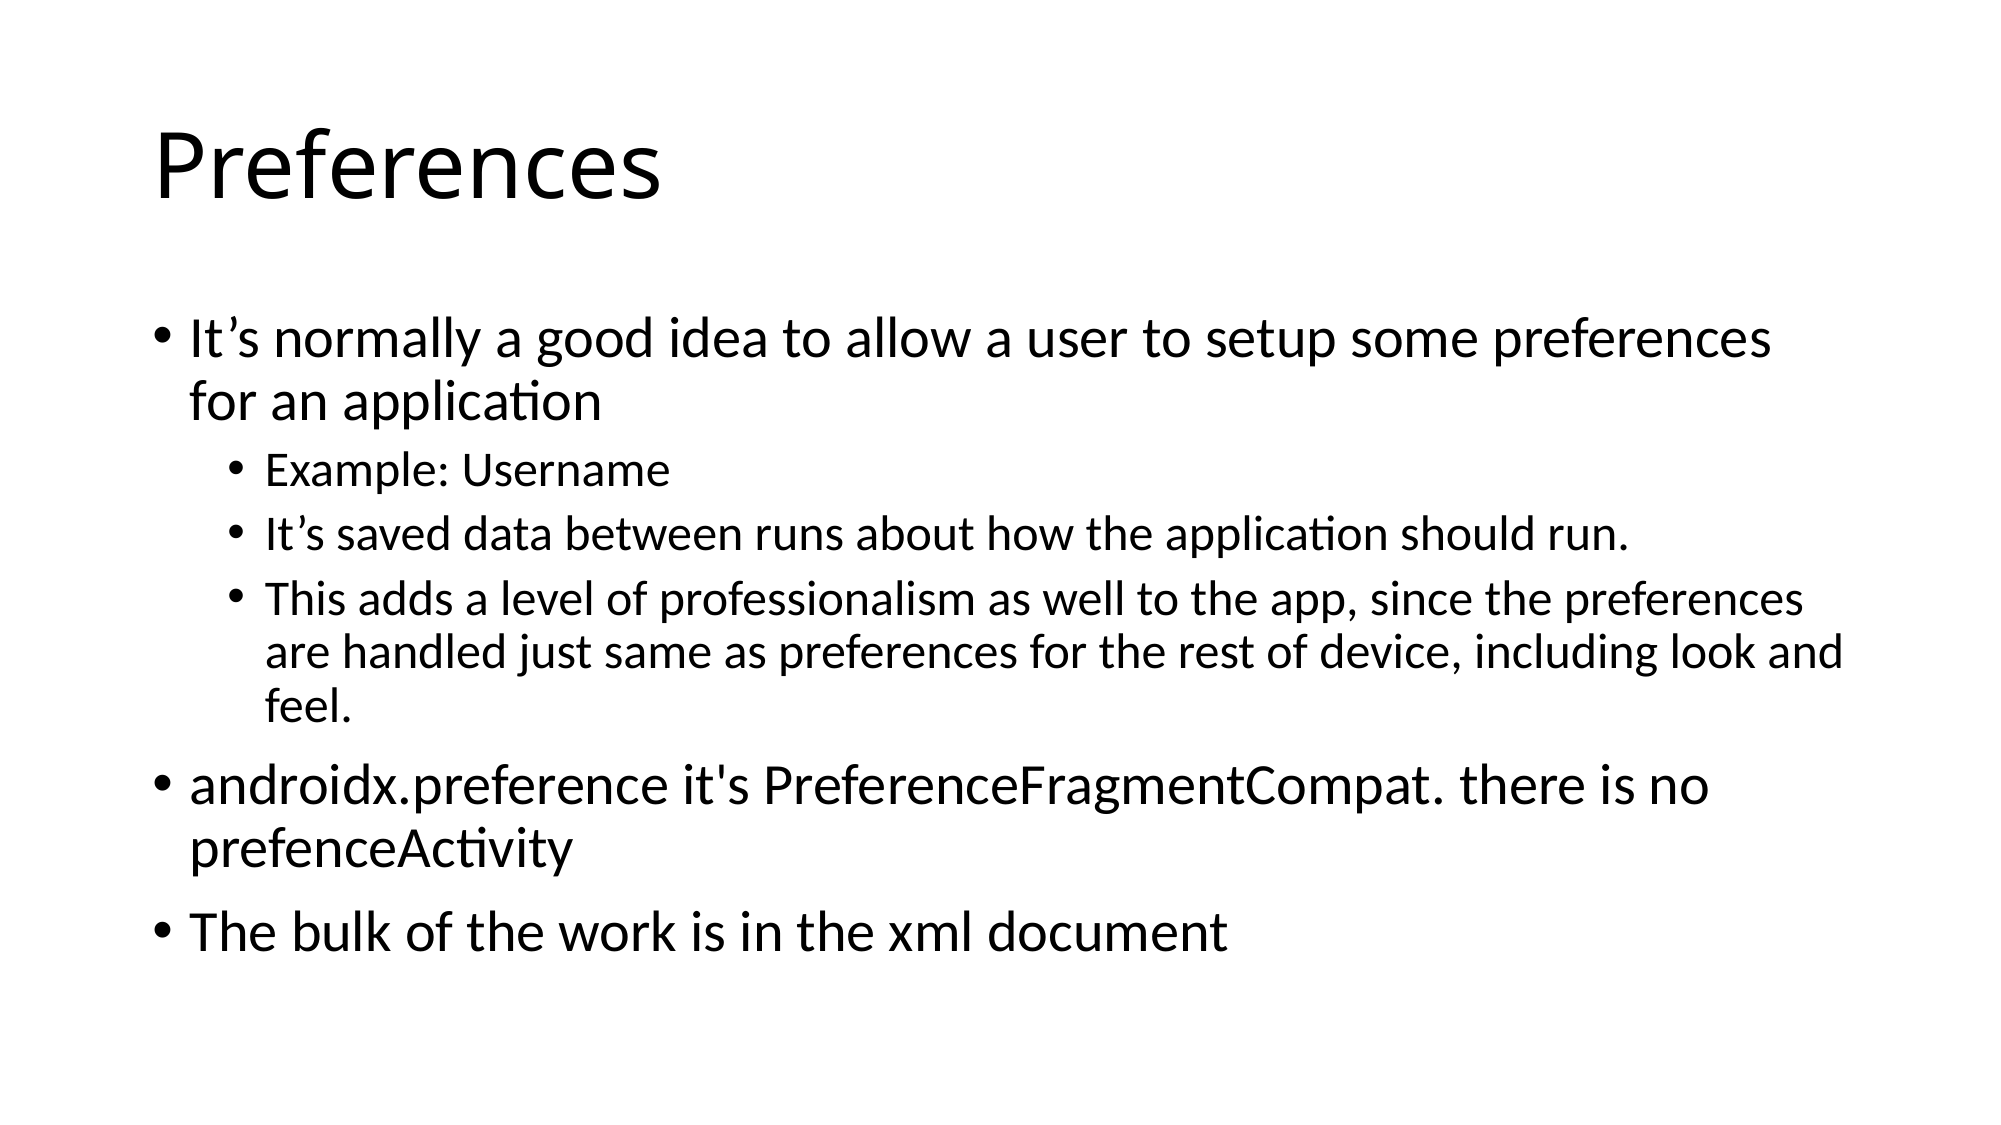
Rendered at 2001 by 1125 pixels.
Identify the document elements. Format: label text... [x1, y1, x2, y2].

list It’s normally a good idea to allow a user to setup some preferences for an application Example: Username It’s saved data between runs about how the application should run. This adds a level of professionalism as well to the app, since the preferences are handled just same as preferences for the rest of device, including look and feel. androidx.preference it's PreferenceFragmentCompat. there is no prefenceActivity The bulk of the work is in the xml document [137, 299, 1863, 1014]
title Preferences [137, 59, 1863, 278]
